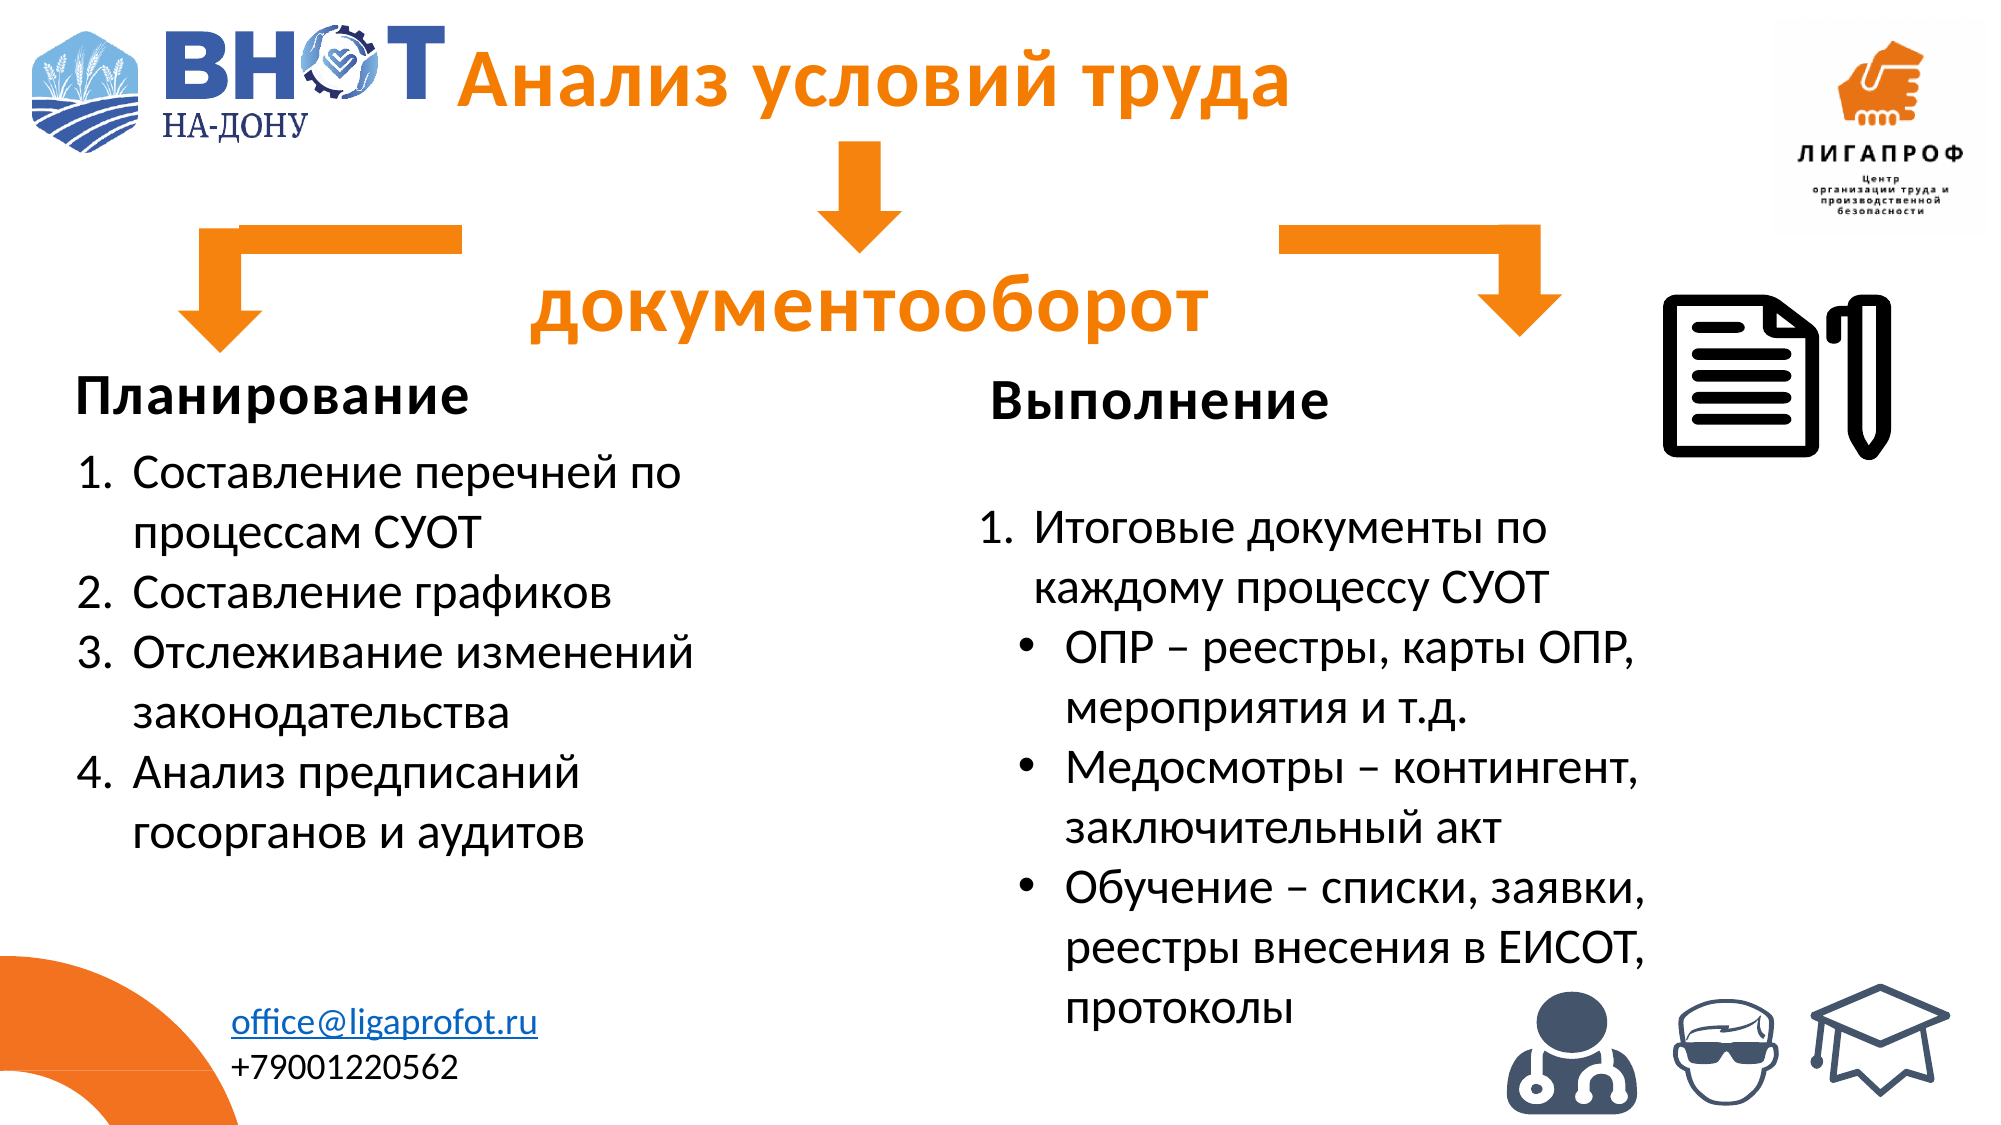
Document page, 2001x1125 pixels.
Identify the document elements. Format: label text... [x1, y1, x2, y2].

text_box [1409, 225, 1502, 254]
text_box [1477, 224, 1563, 316]
text_box [177, 228, 263, 312]
text_box [0, 956, 239, 1125]
text_box документооборот [332, 203, 1409, 348]
text_box Планирование [75, 312, 701, 427]
text_box Составление перечней по процессам СУОТ Составление графиков Отслеживание изменений законодательства Анализ предписаний госорганов и аудитов [61, 430, 812, 956]
text_box Выполнение [990, 316, 1616, 431]
text_box Итоговые документы по каждому процессу СУОТ ОПР – реестры, карты ОПР, мероприятия и т.д. Медосмотры – контингент, заключительный акт Обучение – списки, заявки, реестры внесения в ЕИСОТ, протоколы [962, 486, 1713, 1042]
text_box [1663, 294, 1891, 461]
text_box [32, 25, 445, 153]
text_box [1544, 1042, 1600, 1053]
text_box [239, 225, 332, 254]
text_box [1810, 983, 1951, 1098]
picture [1773, 19, 1988, 235]
text_box Анализ условий труда [337, 0, 1414, 124]
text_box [1672, 998, 1780, 1106]
text_box office@ligaprofot.ru +79001220562 [216, 989, 574, 1095]
text_box [817, 141, 902, 254]
text_box [1506, 1048, 1638, 1115]
